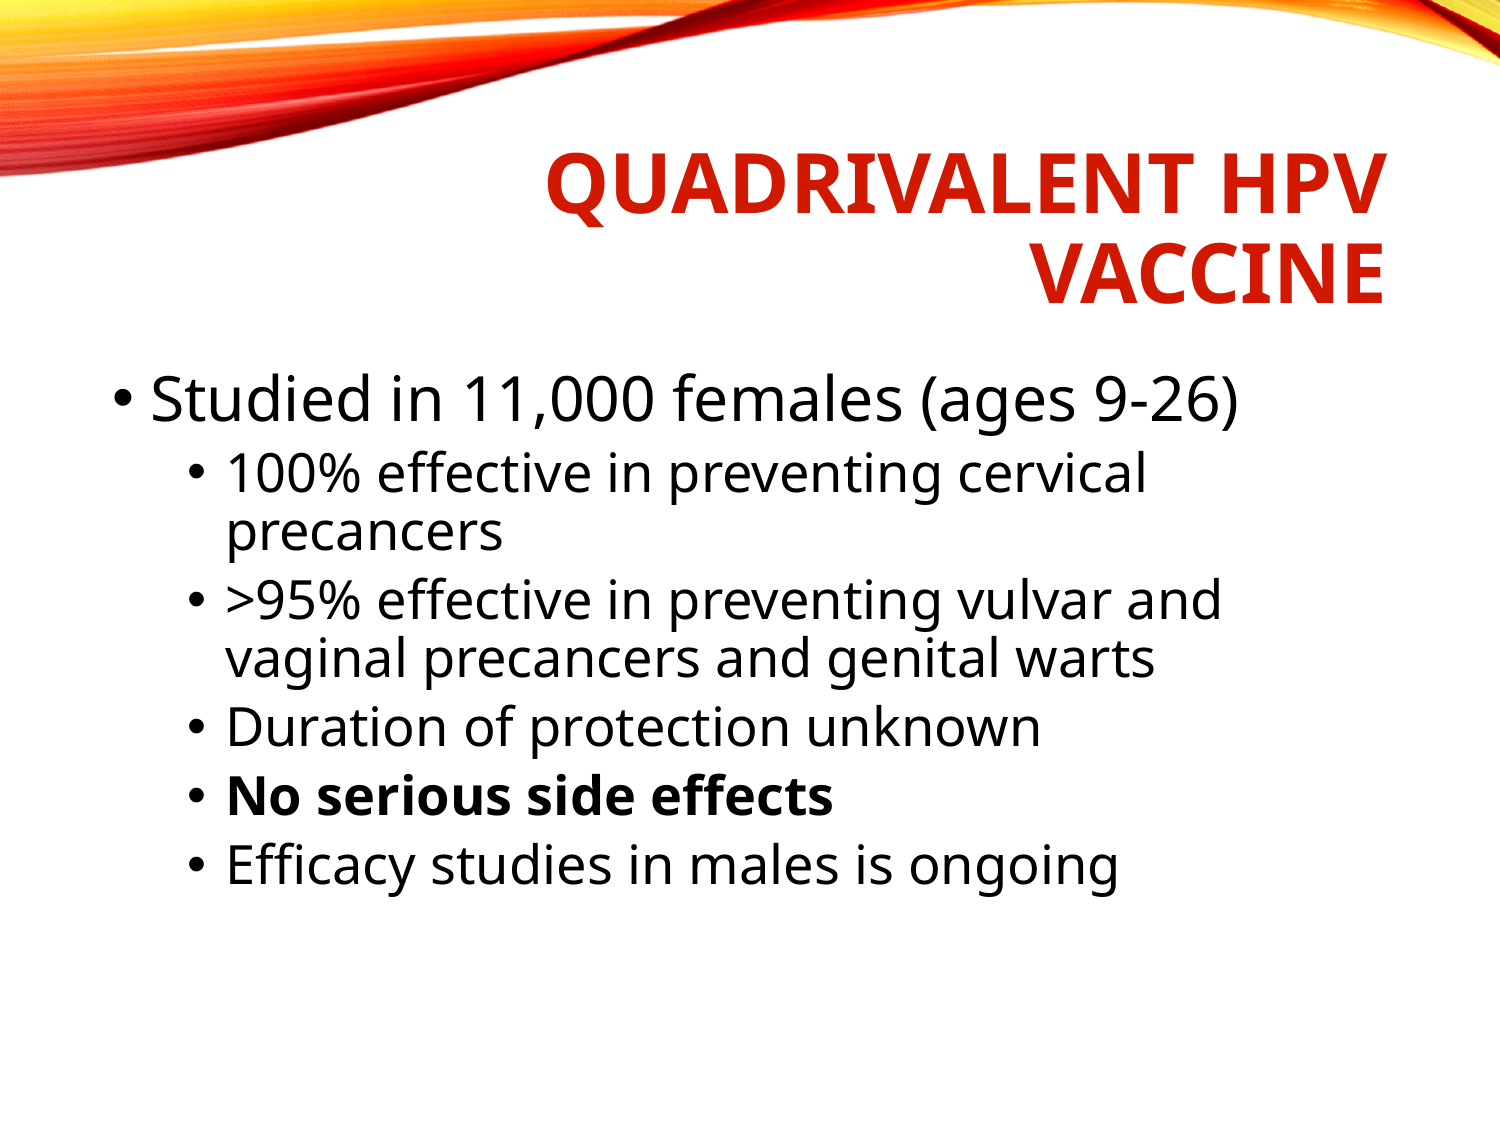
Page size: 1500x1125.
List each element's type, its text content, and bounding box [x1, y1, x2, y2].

title Quadrivalent HPV Vaccine [356, 125, 1403, 338]
picture [0, 0, 1500, 178]
list Studied in 11,000 females (ages 9-26) 100% effective in preventing cervical precancers >95% effective in preventing vulvar and vaginal precancers and genital warts Duration of protection unknown No serious side effects Efficacy studies in males is ongoing [97, 360, 1403, 1028]
